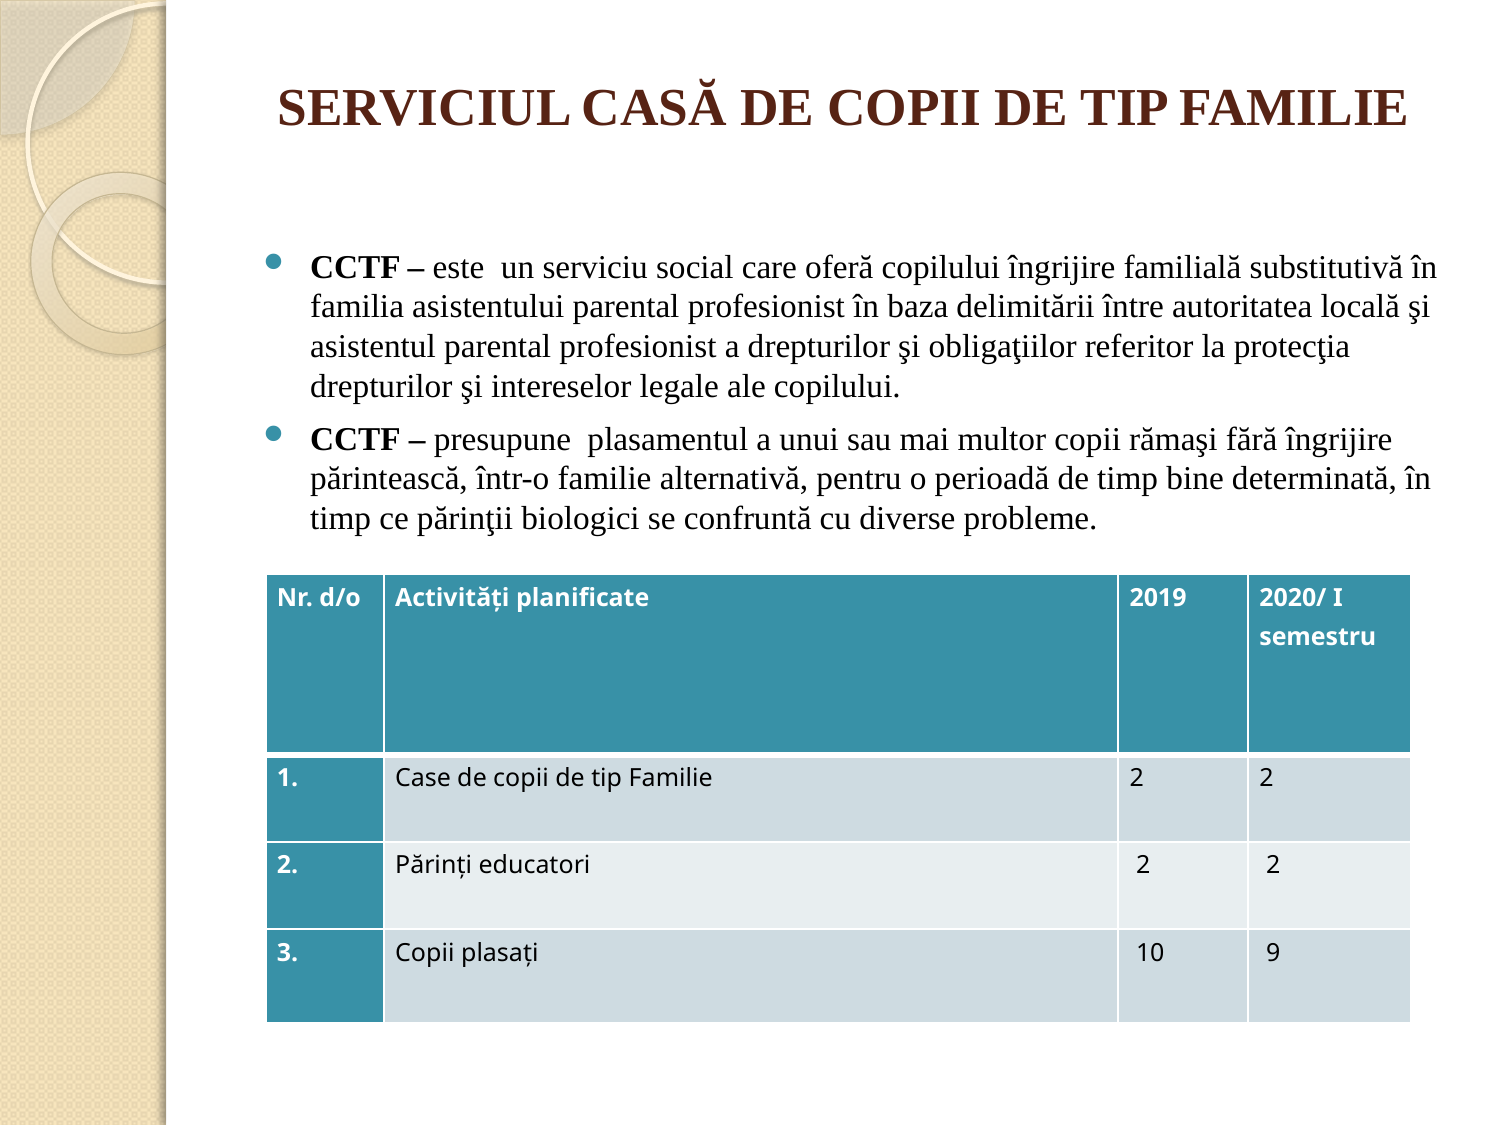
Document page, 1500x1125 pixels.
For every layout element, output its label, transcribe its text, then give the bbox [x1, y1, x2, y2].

list CCTF – este un serviciu social care oferă copilului îngrijire familială substitutivă în familia asistentului parental profesionist în baza delimitării între autoritatea locală şi asistentul parental profesionist a drepturilor şi obligaţiilor referitor la protecţia drepturilor şi intereselor legale ale copilului. CCTF – presupune plasamentul a unui sau mai multor copii rămaşi fără îngrijire părintească, într-o familie alternativă, pentru o perioadă de timp bine determinată, în timp ce părinţii biologici se confruntă cu diverse probleme. [235, 237, 1466, 1025]
table_header Activități planificate [385, 575, 1117, 752]
table_cell Case de copii de tip Familie [385, 758, 1117, 841]
table_header 2020/ I semestru [1249, 575, 1410, 752]
table_cell 3. [267, 930, 383, 1022]
table_header 2019 [1119, 575, 1247, 752]
table_cell 2 [1119, 758, 1247, 841]
table_cell 2 [1249, 758, 1410, 841]
table_cell 9 [1249, 930, 1410, 1022]
table_cell 2 [1249, 843, 1410, 928]
table_cell 10 [1119, 930, 1247, 1022]
table_header Nr. d/o [267, 575, 383, 752]
table_cell 2. [267, 843, 383, 928]
table_cell [267, 758, 383, 841]
table_cell Părinți educatori [385, 843, 1117, 928]
table_cell Copii plasați [385, 930, 1117, 1022]
title SERVICIUL CASĂ DE COPII DE TIP FAMILIE [235, 45, 1466, 233]
table_cell 2 [1119, 843, 1247, 928]
